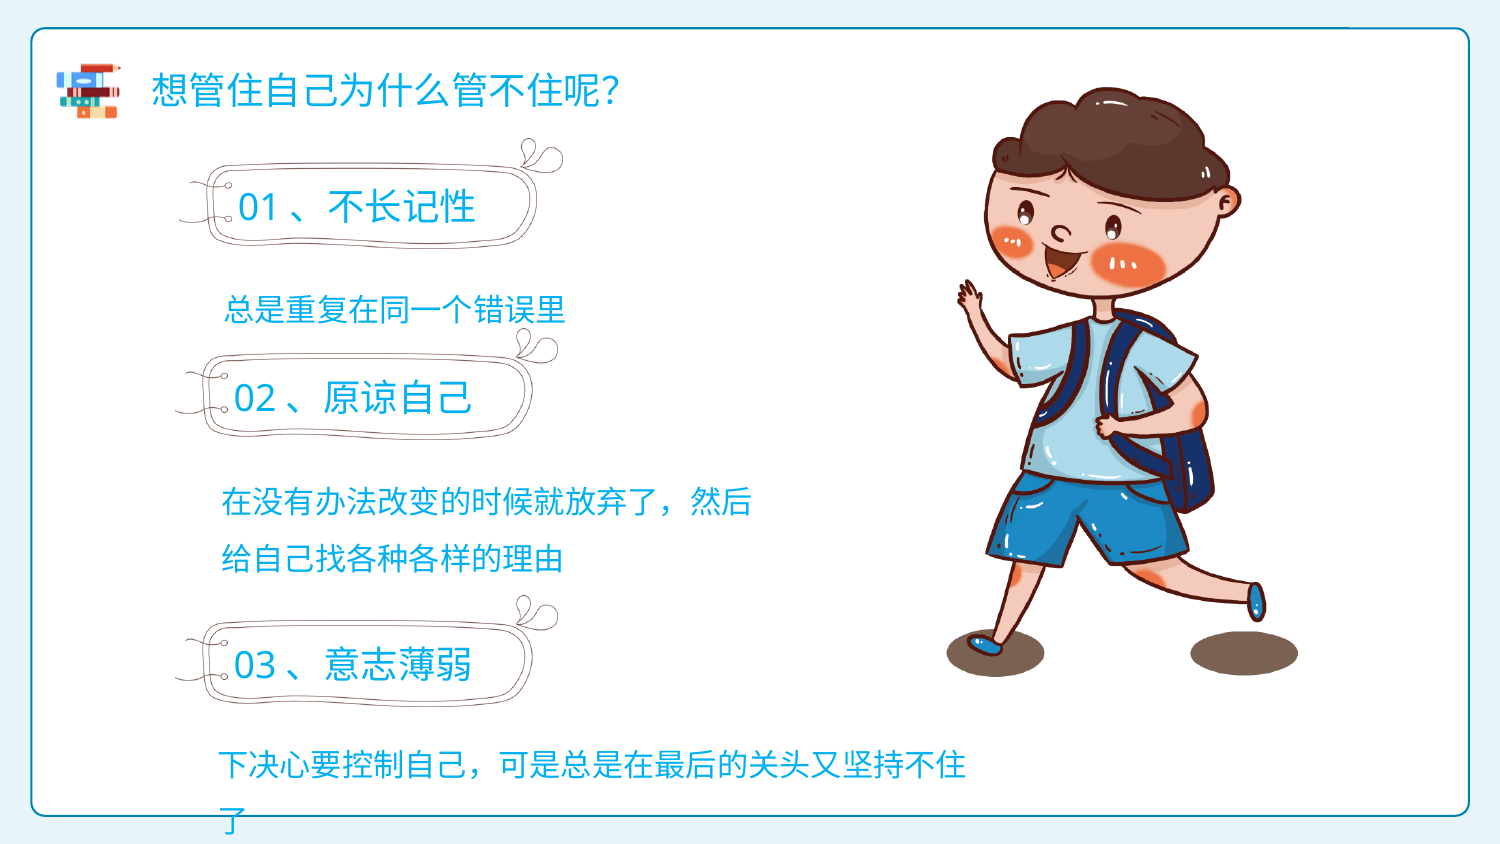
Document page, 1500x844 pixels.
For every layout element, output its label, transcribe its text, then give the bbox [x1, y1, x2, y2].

text_box 想管住自己为什么管不住呢？ [136, 59, 654, 119]
picture [0, 0, 1500, 844]
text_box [175, 595, 1007, 842]
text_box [179, 138, 584, 328]
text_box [175, 328, 773, 579]
